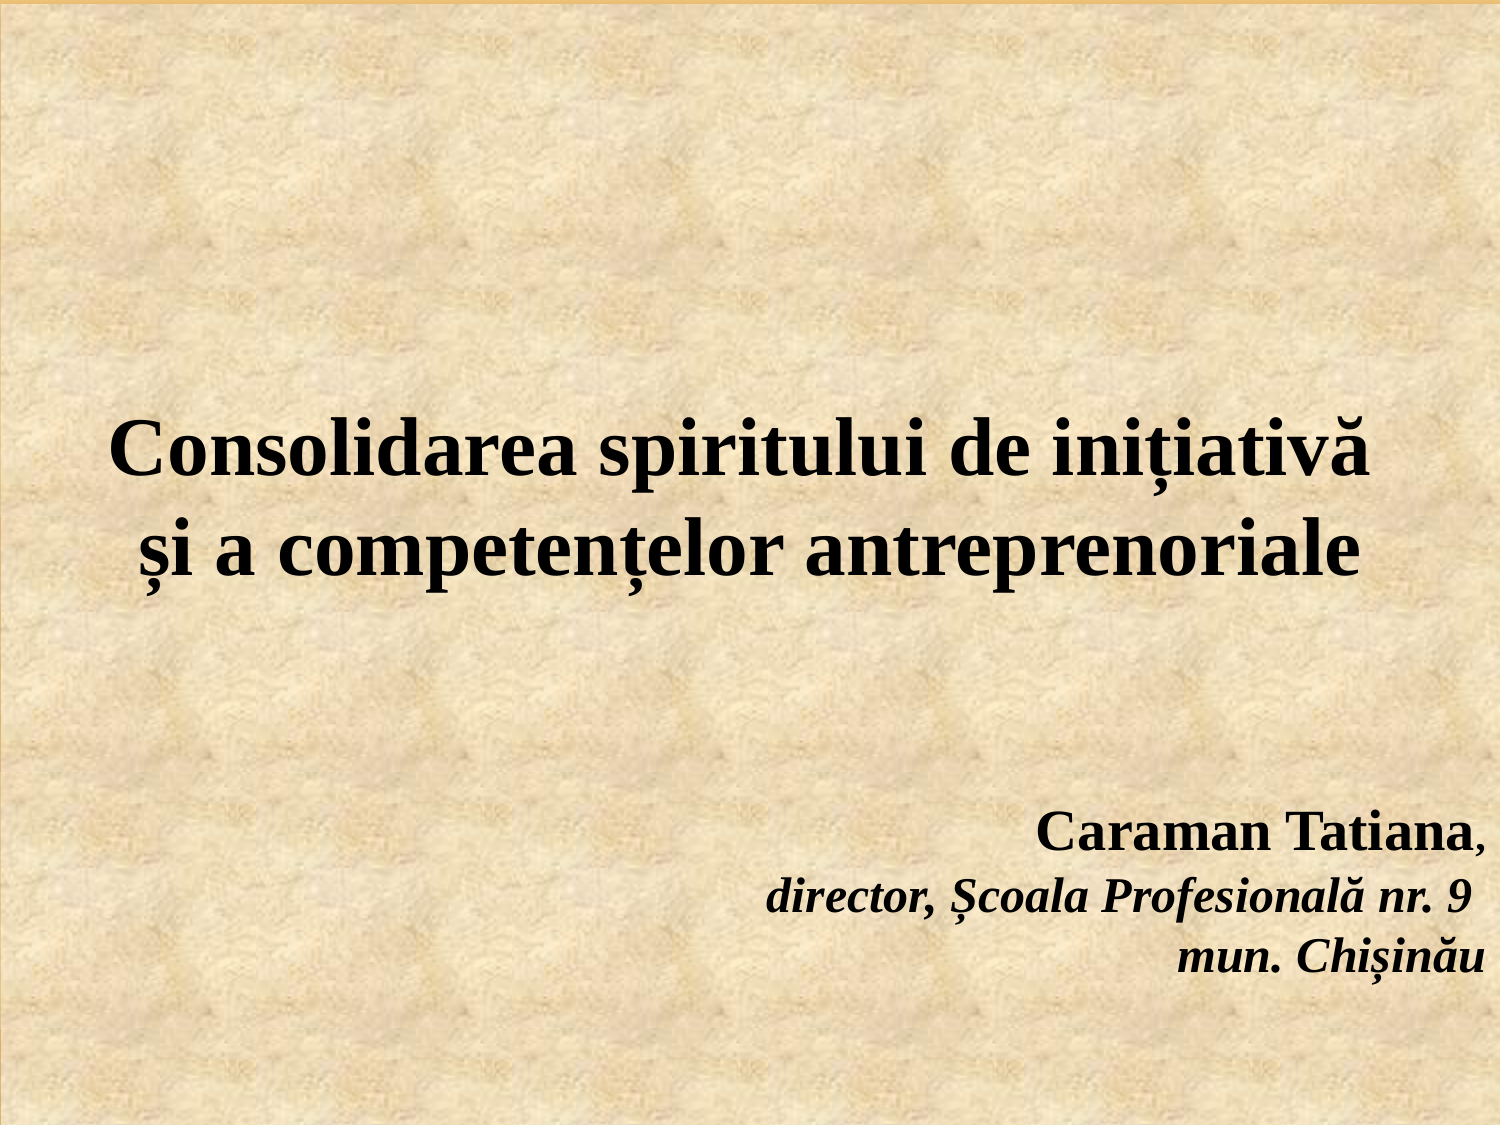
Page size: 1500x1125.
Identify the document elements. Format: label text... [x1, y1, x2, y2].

text_box Consolidarea spiritului de inițiativă și a competențelor antreprenoriale Caraman Tatiana, director, Școala Profesională nr. 9 mun. Chișinău [0, 4, 1500, 1125]
